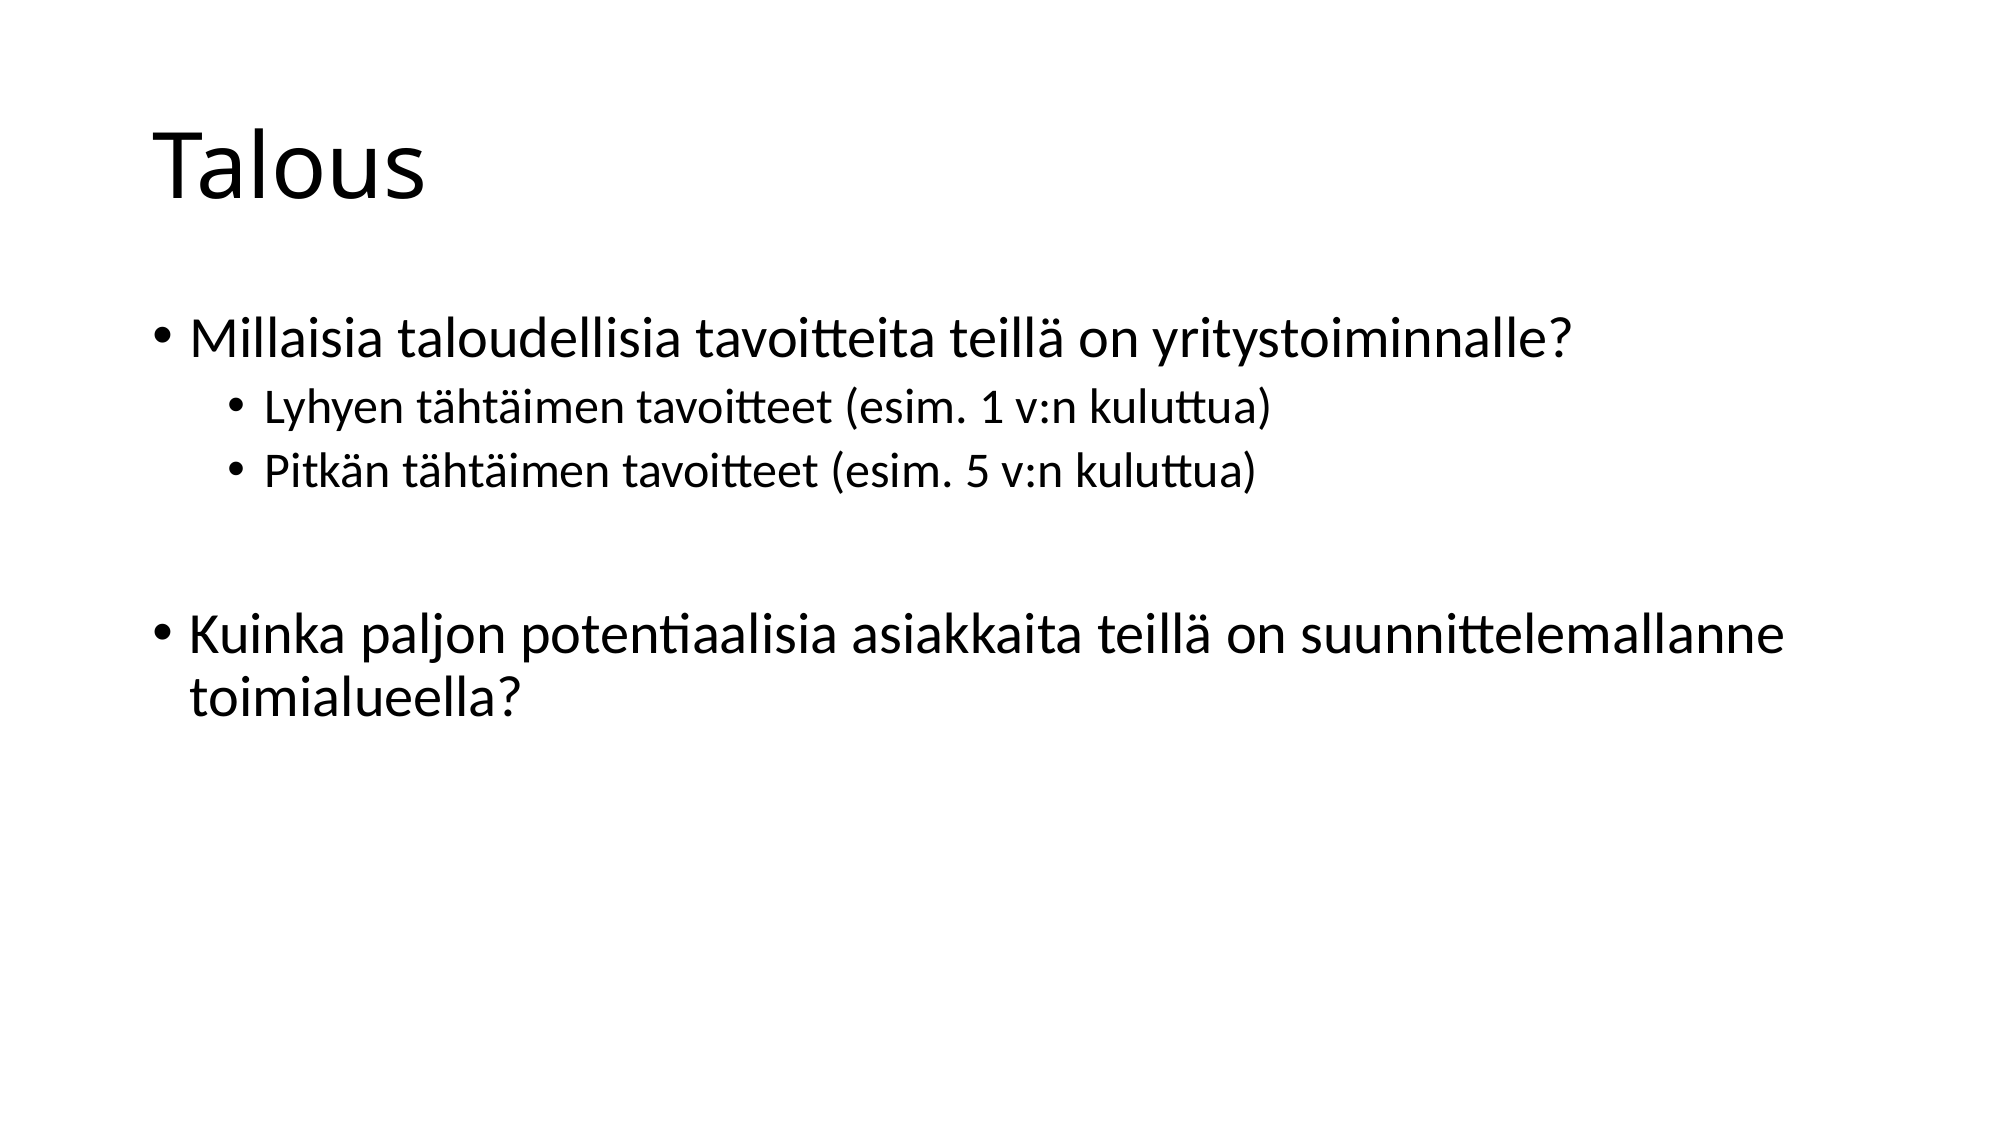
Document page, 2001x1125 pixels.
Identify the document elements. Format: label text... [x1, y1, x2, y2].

list Millaisia taloudellisia tavoitteita teillä on yritystoiminnalle? Lyhyen tähtäimen tavoitteet (esim. 1 v:n kuluttua) Pitkän tähtäimen tavoitteet (esim. 5 v:n kuluttua) Kuinka paljon potentiaalisia asiakkaita teillä on suunnittelemallanne toimialueella? [137, 299, 1863, 1014]
title Talous [137, 59, 1863, 278]
